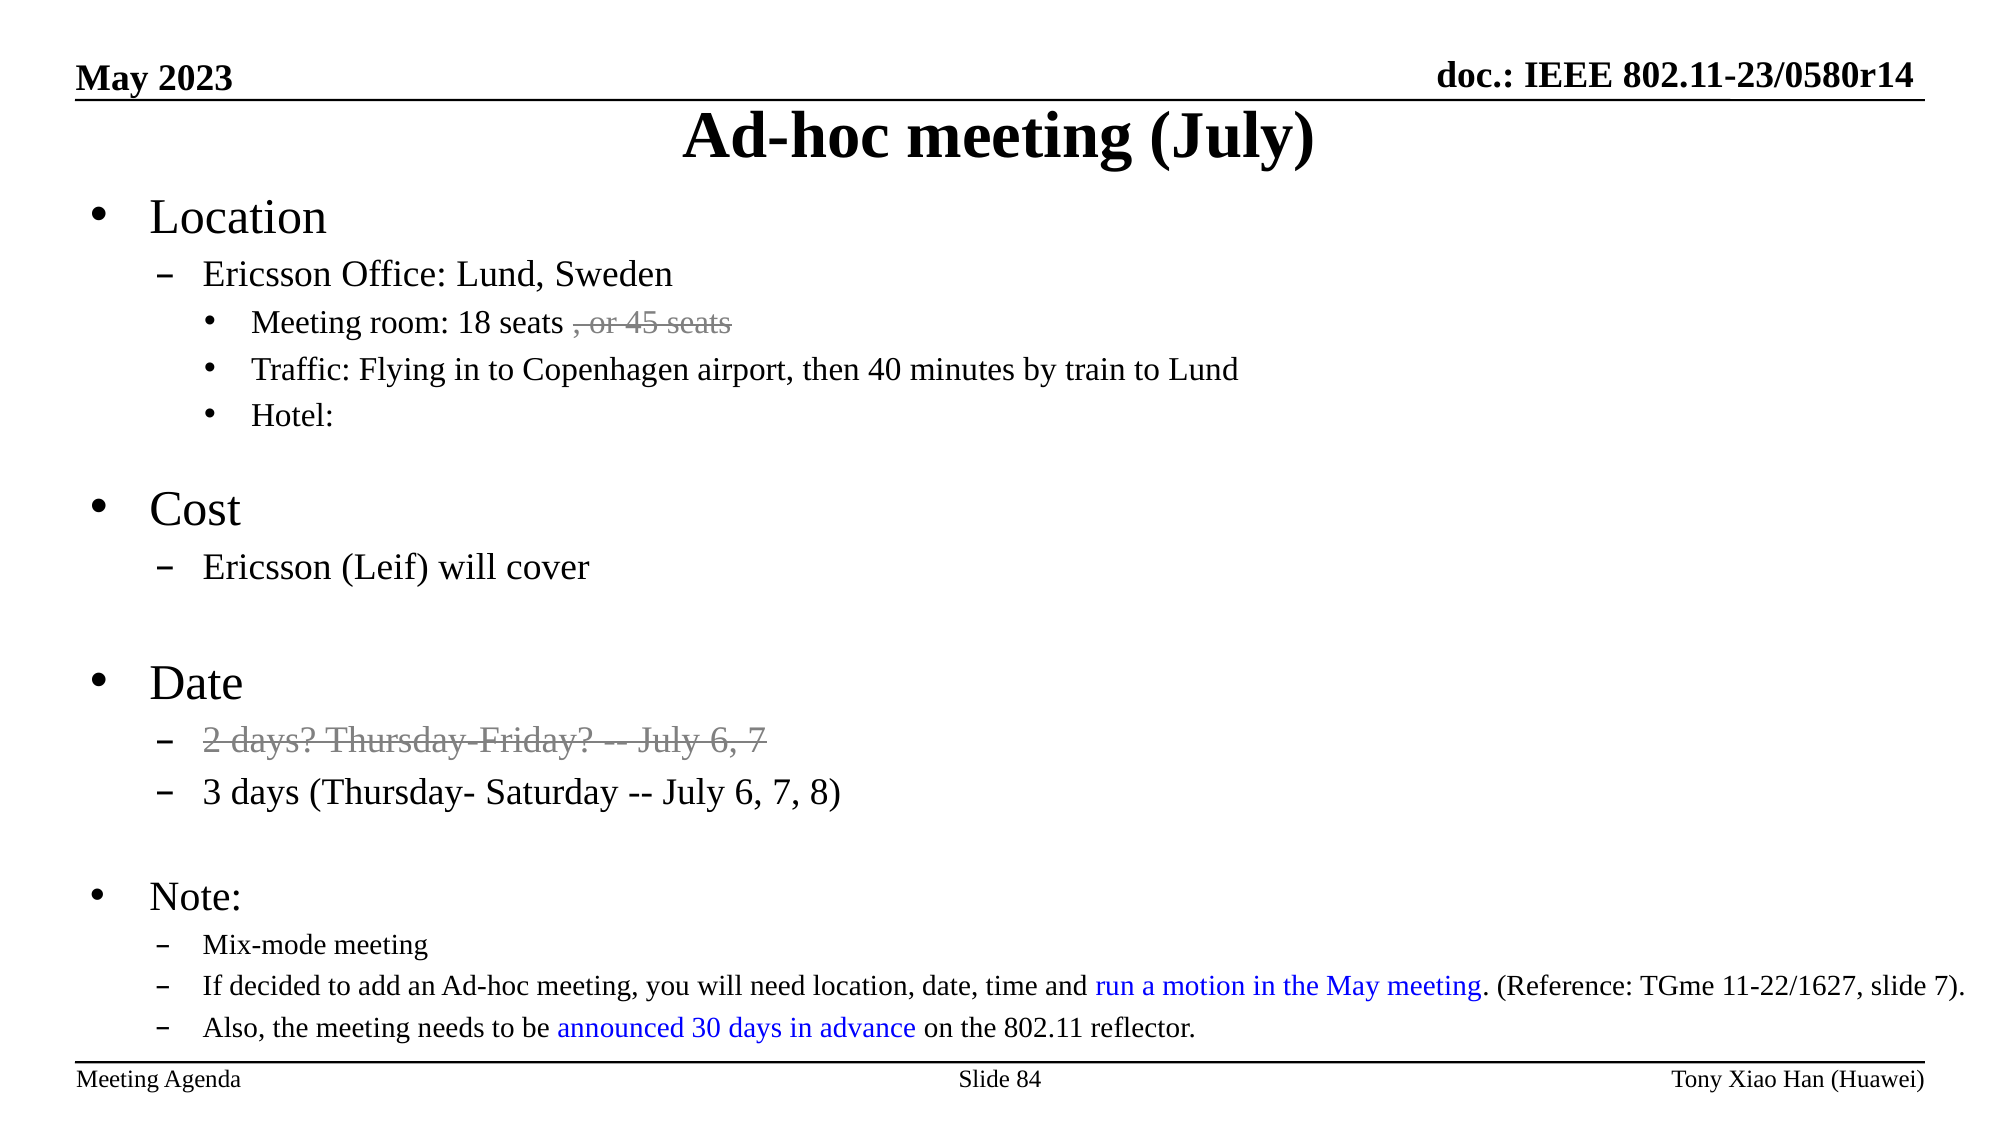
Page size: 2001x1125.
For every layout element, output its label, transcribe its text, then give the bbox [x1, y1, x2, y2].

text_box Location Ericsson Office: Lund, Sweden Meeting room: 18 seats , or 45 seats Traffic: Flying in to Copenhagen airport, then 40 minutes by train to Lund Hotel: Cost Ericsson (Leif) will cover Date 2 days? Thursday-Friday? -- July 6, 7 3 days (Thursday- Saturday -- July 6, 7, 8) Note: Mix-mode meeting If decided to add an Ad-hoc meeting, you will need location, date, time and run a motion in the May meeting. (Reference: TGme 11-22/1627, slide 7). Also, the meeting needs to be announced 30 days in advance on the 802.11 reflector. [75, 175, 1988, 1038]
text_box Ad-hoc meeting (July) [362, 87, 1638, 175]
